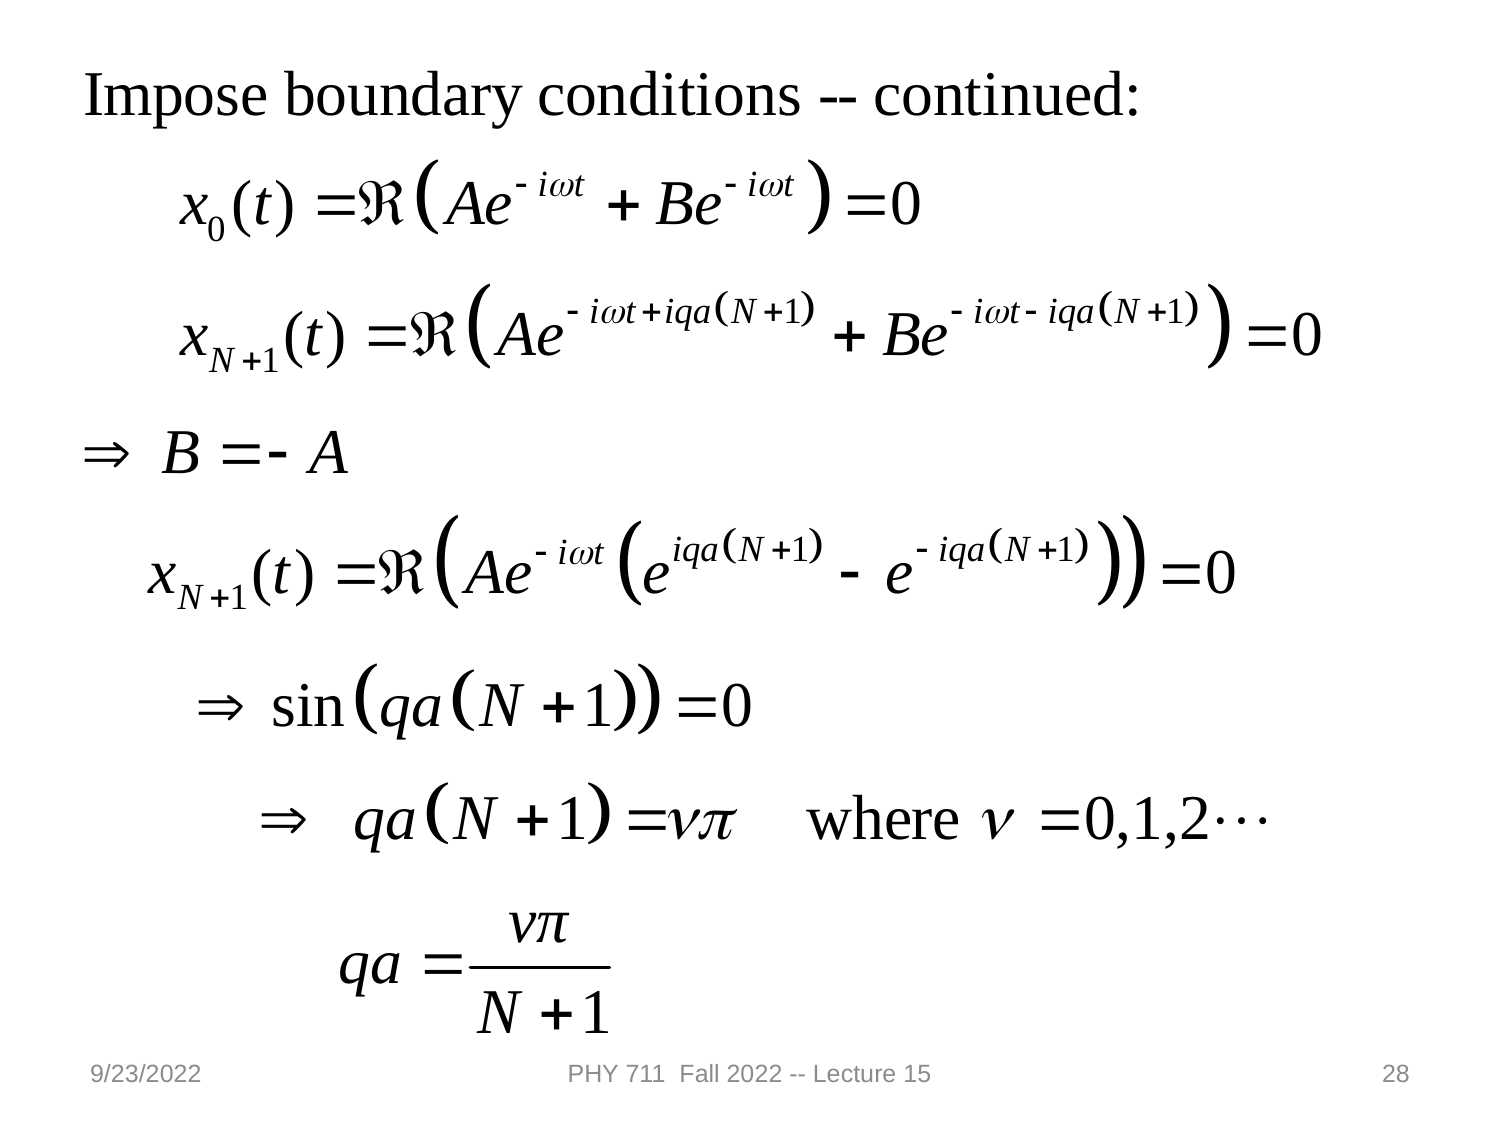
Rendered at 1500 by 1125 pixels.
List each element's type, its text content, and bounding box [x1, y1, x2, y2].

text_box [77, 62, 1364, 1043]
slide_number 28 [1074, 1042, 1425, 1103]
footer PHY 711 Fall 2022 -- Lecture 15 [512, 1053, 988, 1103]
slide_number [75, 1051, 425, 1103]
